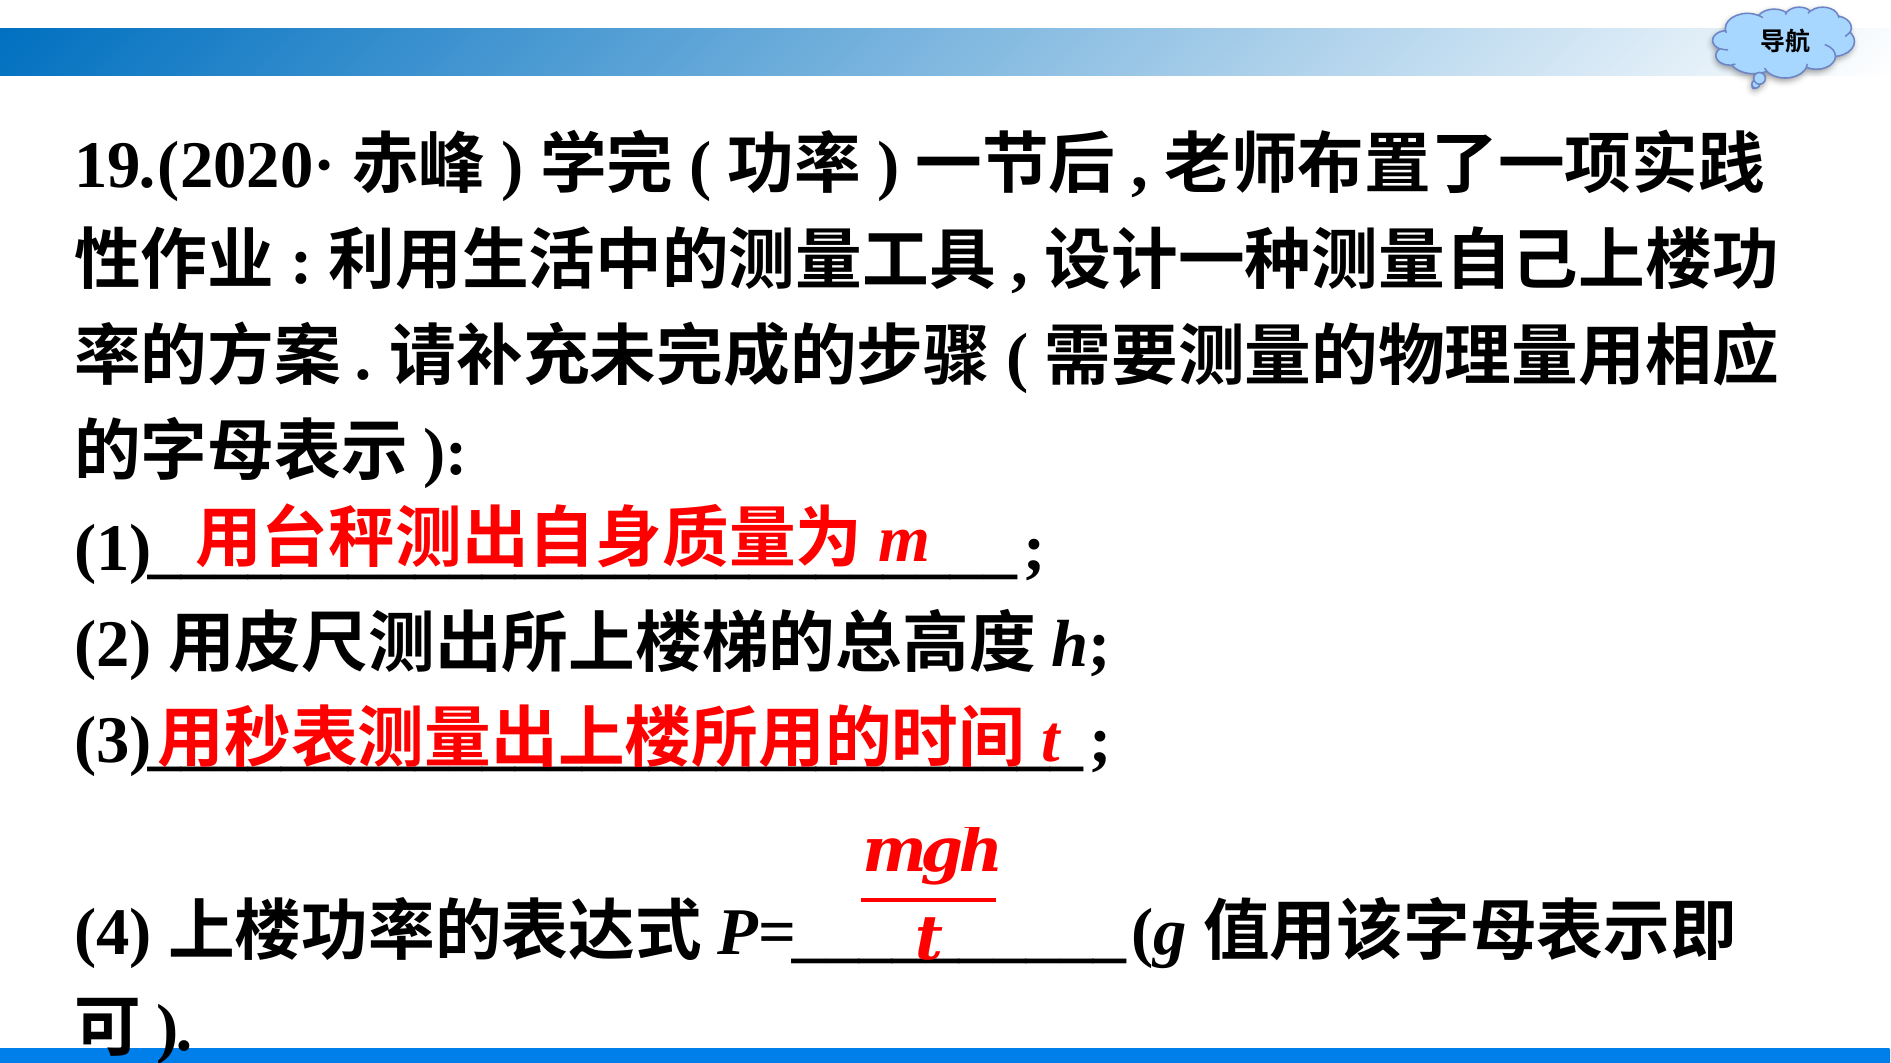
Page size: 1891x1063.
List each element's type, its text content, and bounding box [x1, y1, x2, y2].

text_box 用台秤测出自身质量为m [180, 487, 946, 583]
text_box 用秒表测量出上楼所用的时间t [142, 671, 1092, 783]
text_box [787, 827, 1073, 969]
text_box 19.(2020·赤峰)学完(功率)一节后,老师布置了一项实践性作业:利用生活中的测量工具,设计一种测量自己上楼功率的方案.请补充未完成的步骤(需要测量的物理量用相应的字母表示): (1)__________________________; (2)用皮尺测出所上楼梯的总高度h; (3)____________________________; (4)上楼功率的表达式P=__________(g值用该字母表示即可). [59, 97, 1833, 1063]
